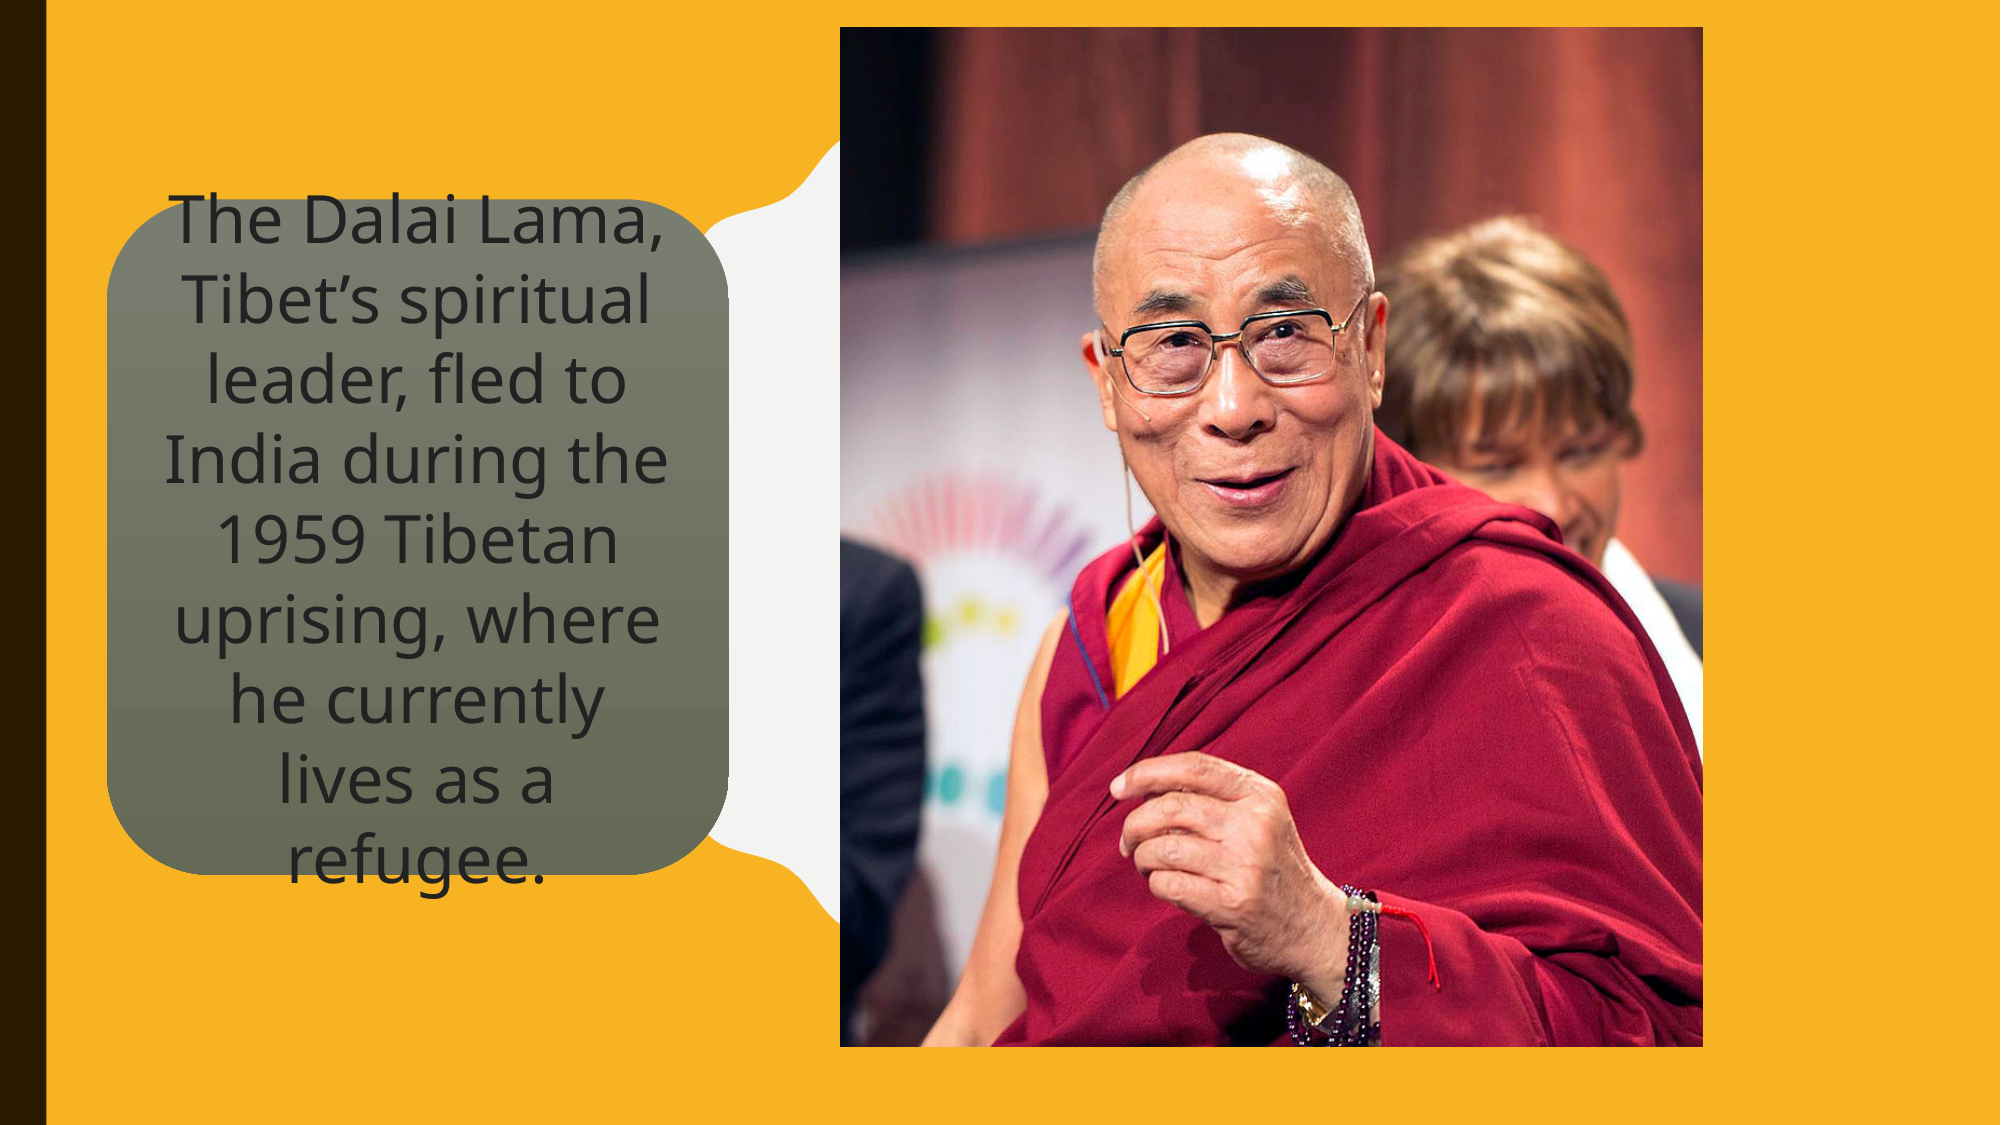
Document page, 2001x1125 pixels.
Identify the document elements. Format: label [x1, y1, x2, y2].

text_box [106, 199, 729, 875]
picture [840, 27, 1703, 1047]
